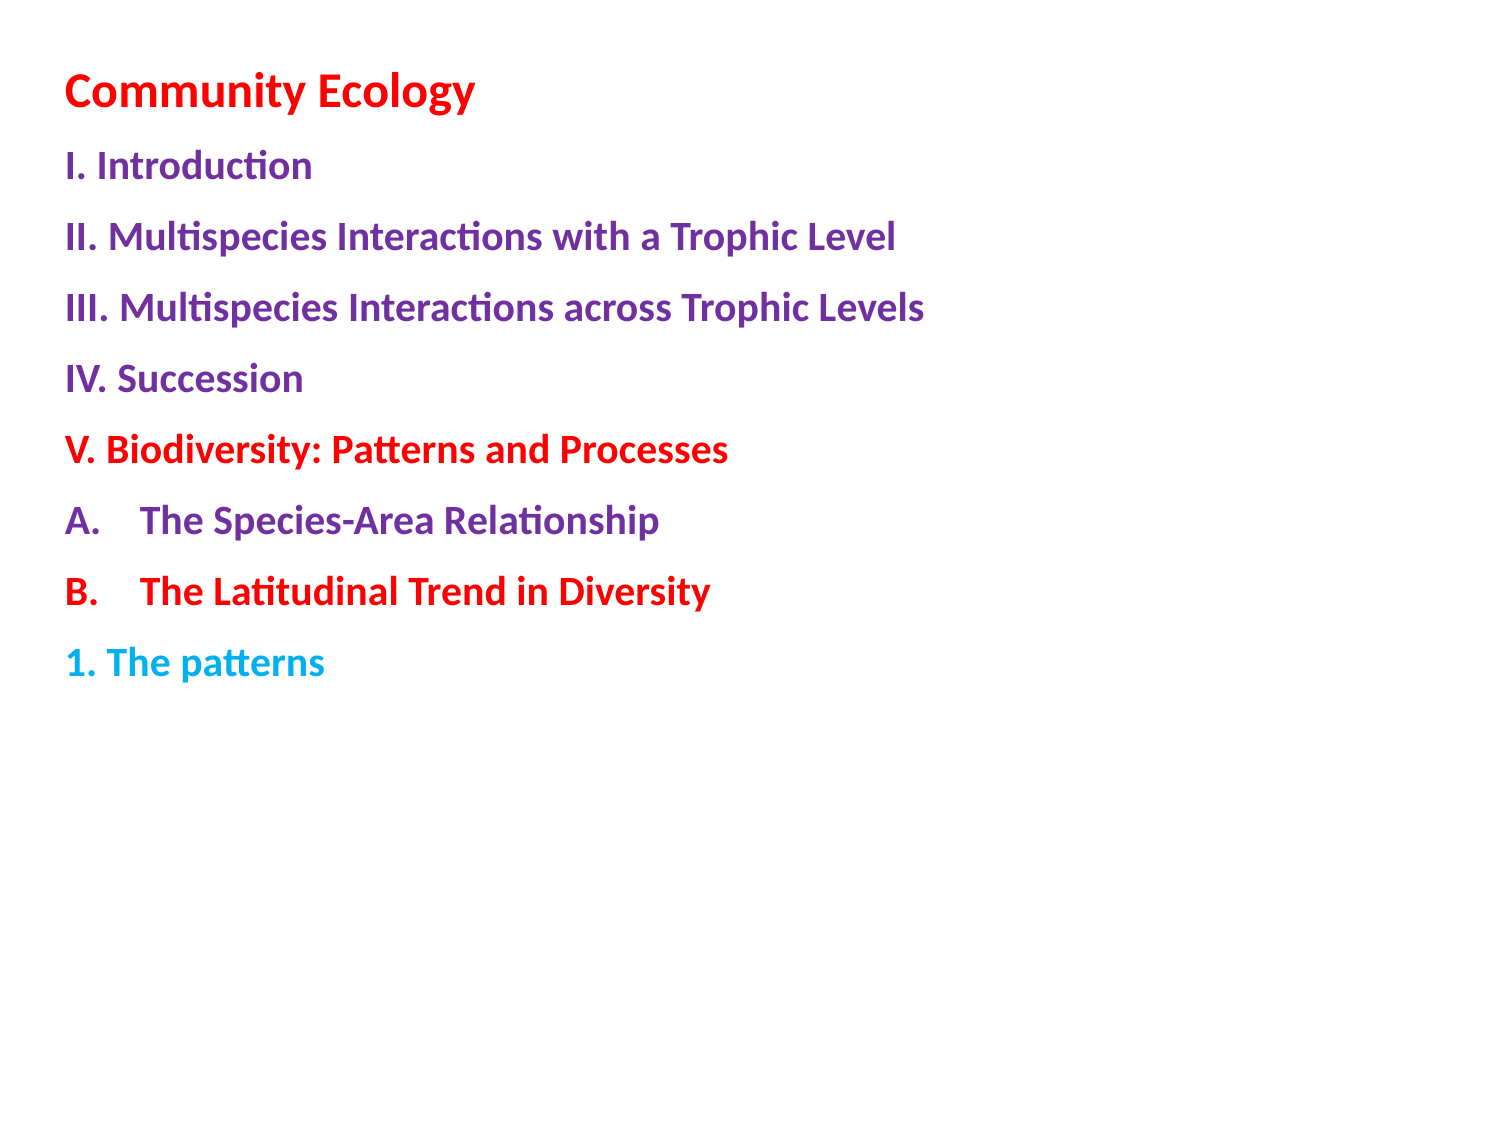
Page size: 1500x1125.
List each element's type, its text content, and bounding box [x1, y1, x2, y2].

text_box Community Ecology I. Introduction II. Multispecies Interactions with a Trophic Level III. Multispecies Interactions across Trophic Levels IV. Succession V. Biodiversity: Patterns and Processes The Species-Area Relationship The Latitudinal Trend in Diversity 1. The patterns [50, 49, 1450, 692]
